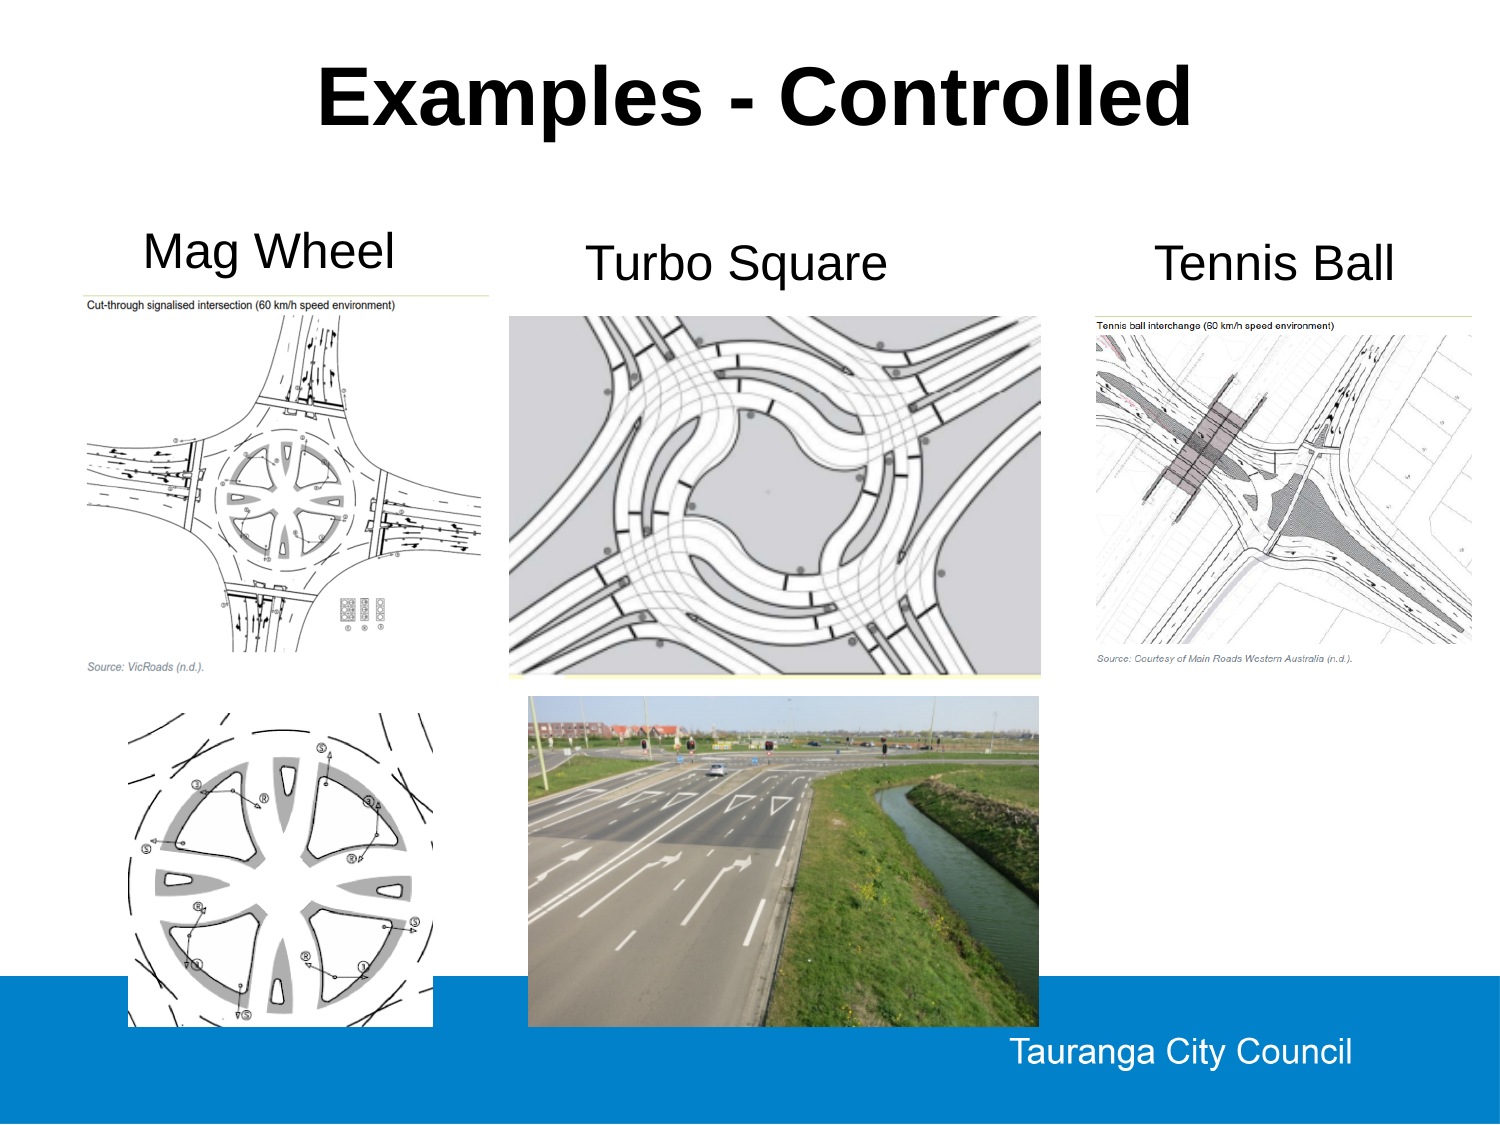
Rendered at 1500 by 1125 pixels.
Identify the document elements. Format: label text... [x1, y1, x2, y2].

text_box Tennis Ball [1139, 223, 1449, 299]
picture [509, 316, 1041, 679]
picture [1095, 316, 1472, 679]
picture [83, 295, 489, 679]
text_box Mag Wheel [128, 210, 444, 286]
picture [0, 696, 1500, 1124]
text_box Examples - Controlled [301, 34, 1211, 149]
text_box Turbo Square [570, 223, 921, 299]
